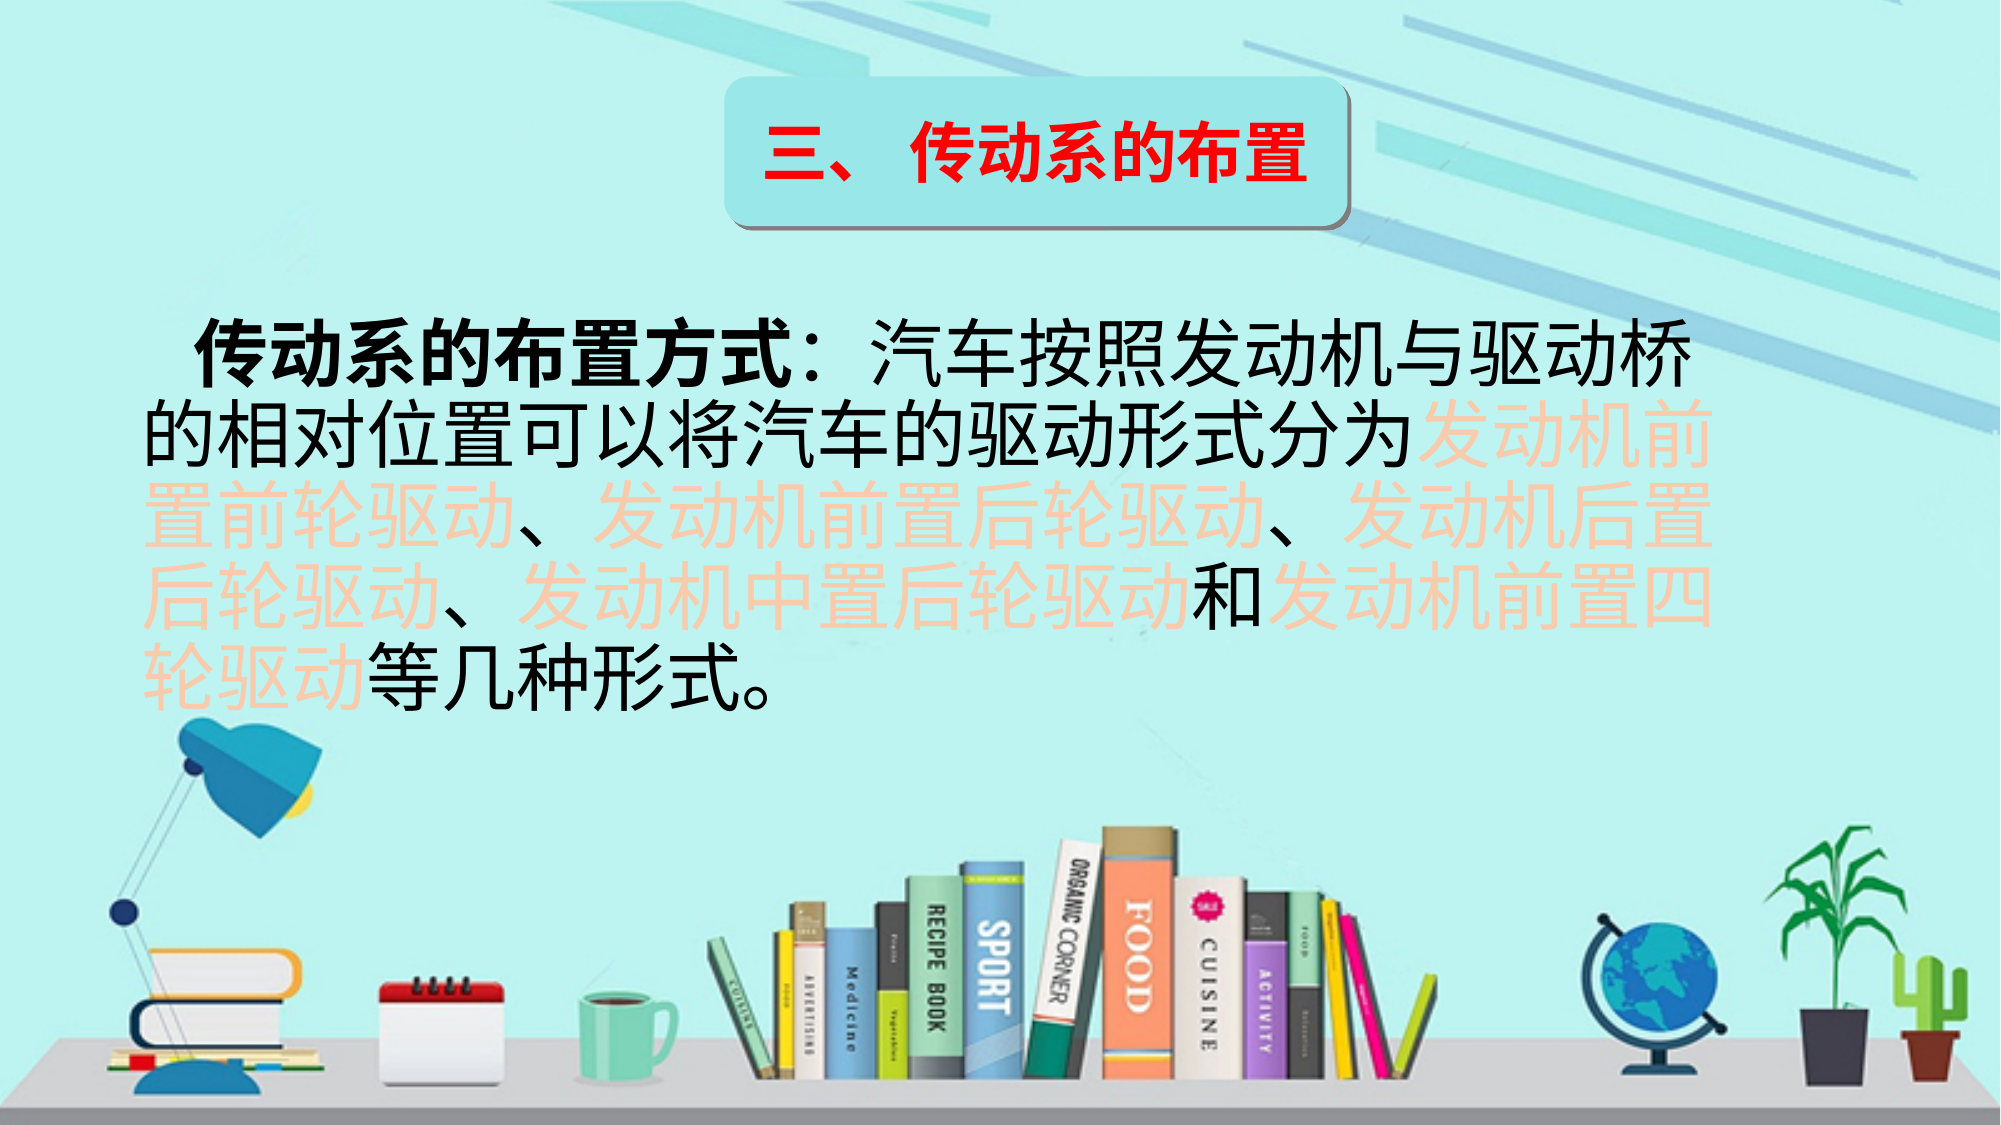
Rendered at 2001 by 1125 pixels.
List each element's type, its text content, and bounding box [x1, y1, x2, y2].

text_box 三、 传动系的布置 [723, 75, 1349, 228]
list 传动系的布置方式：汽车按照发动机与驱动桥的相对位置可以将汽车的驱动形式分为发动机前置前轮驱动、发动机前置后轮驱动、发动机后置后轮驱动、发动机中置后轮驱动和发动机前置四轮驱动等几种形式。 [126, 309, 1783, 794]
picture [0, 0, 2001, 1125]
